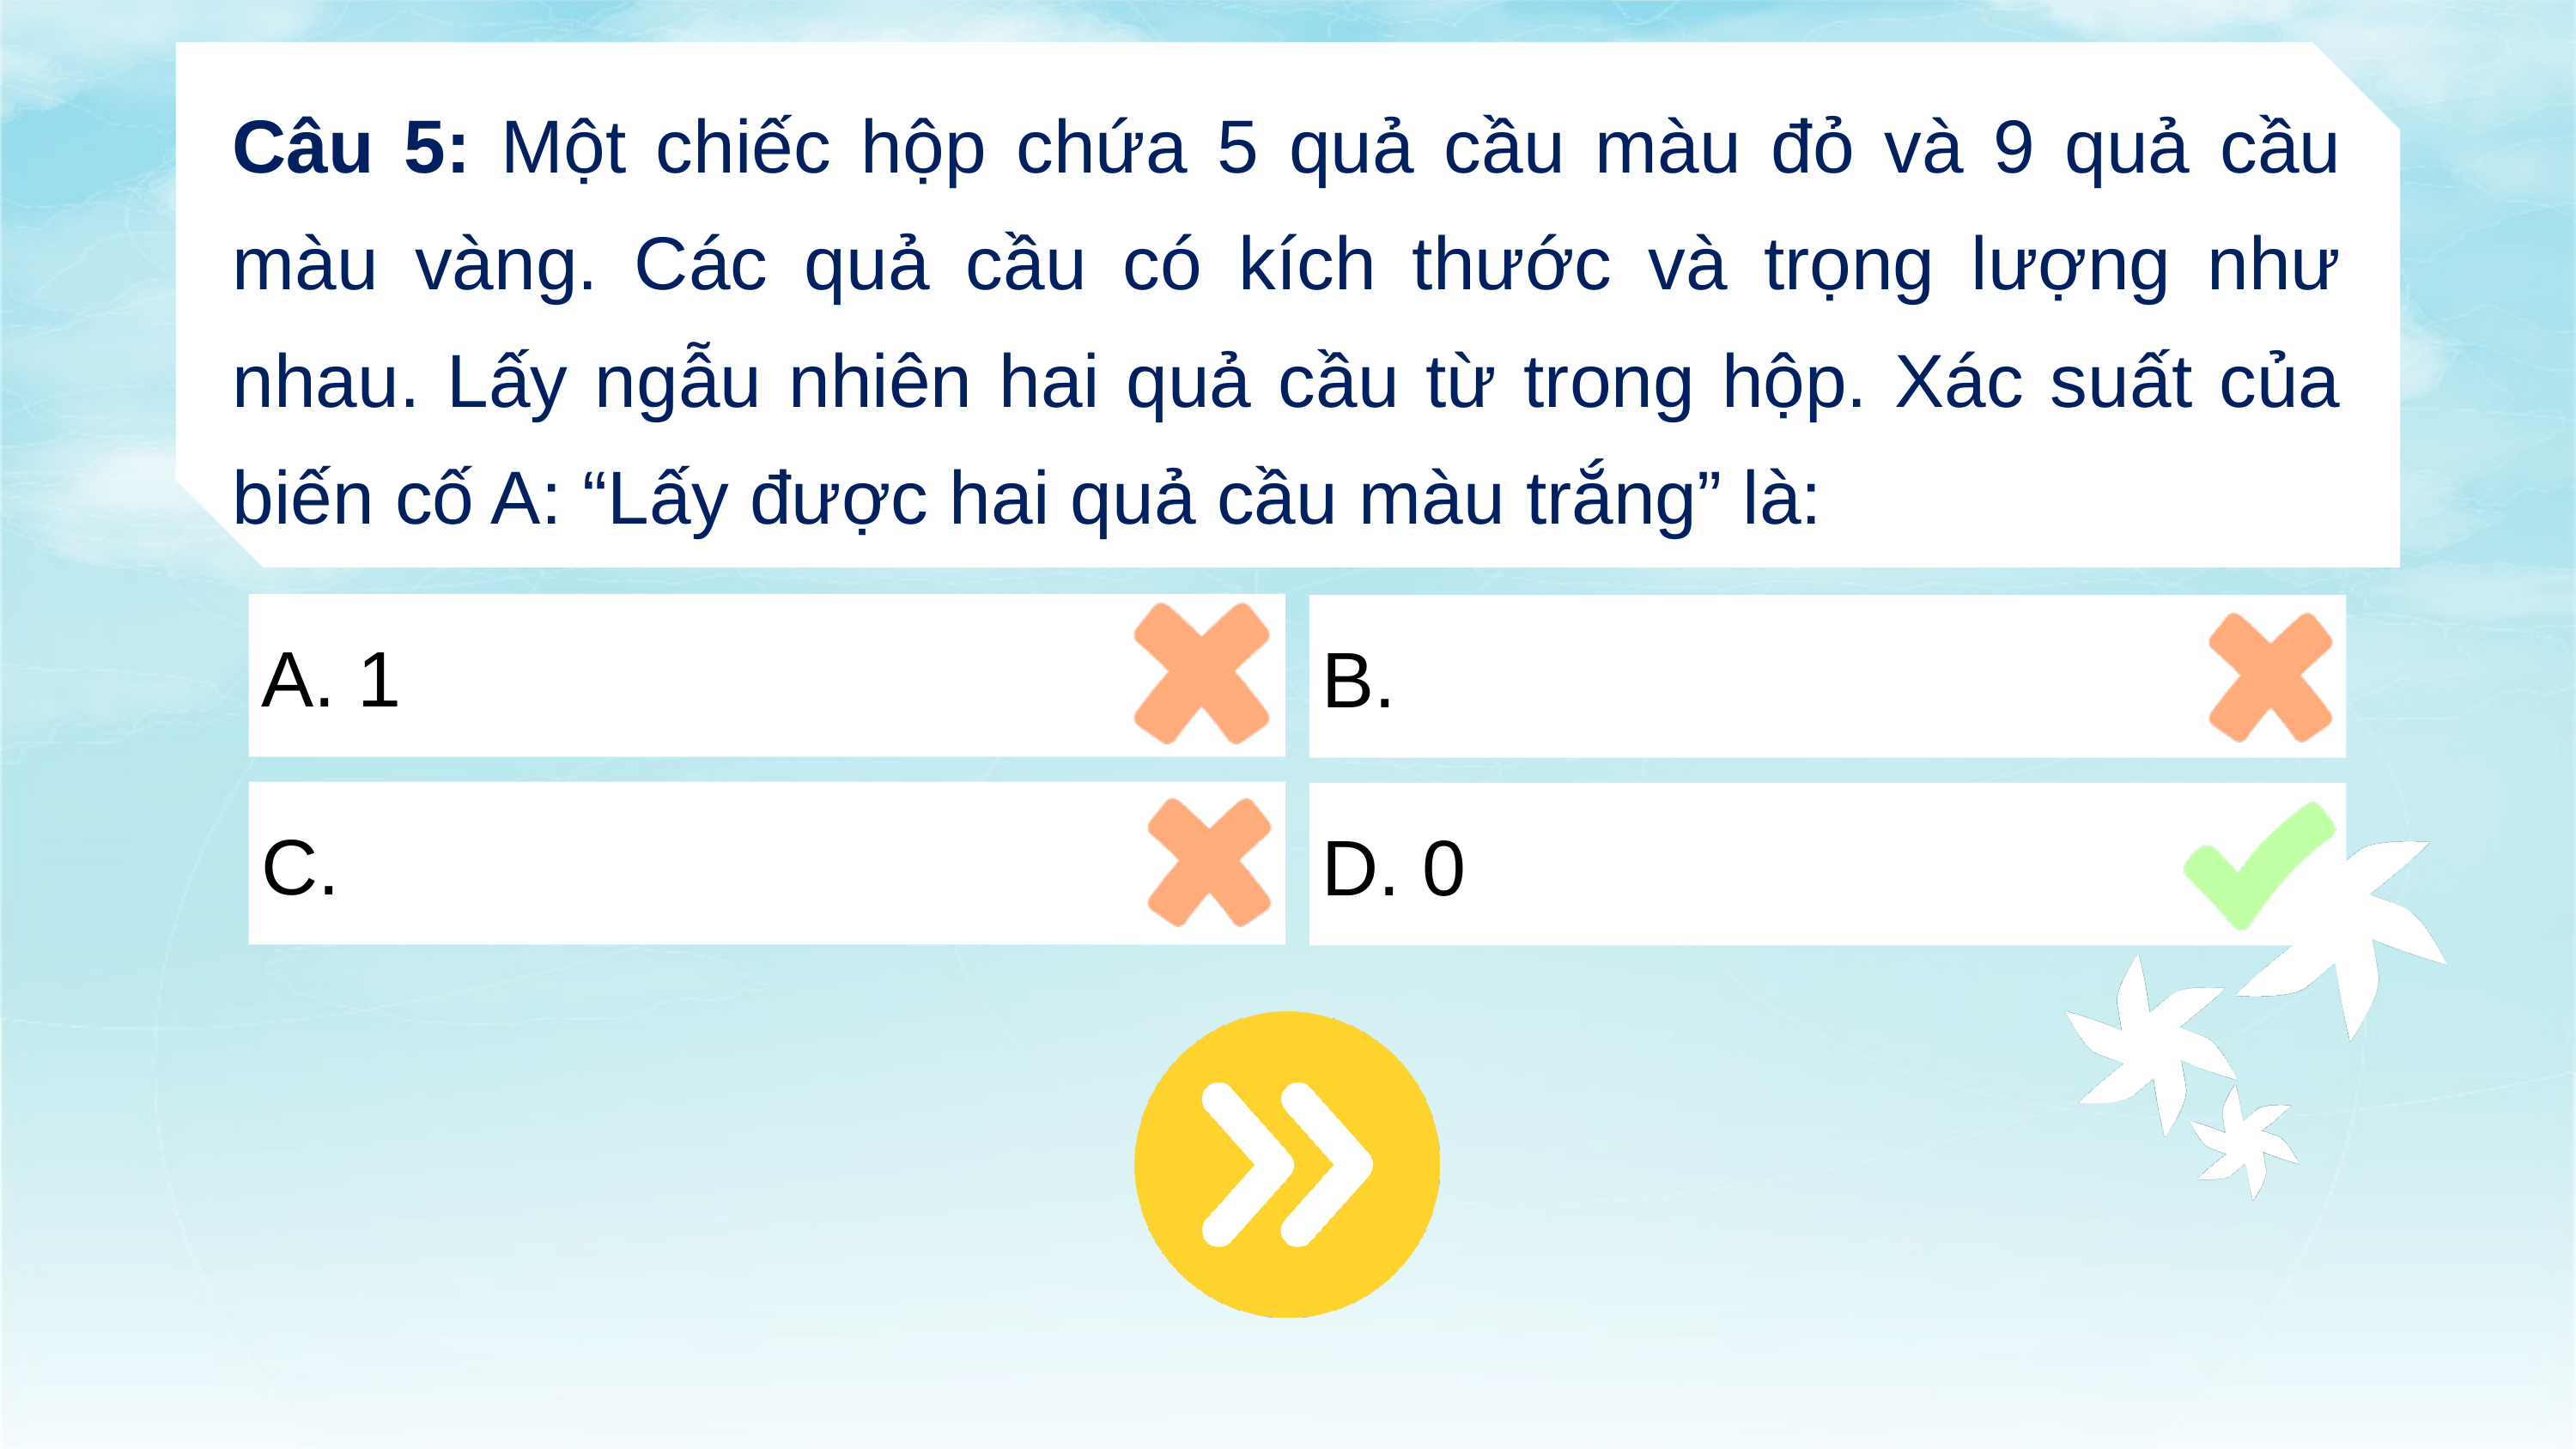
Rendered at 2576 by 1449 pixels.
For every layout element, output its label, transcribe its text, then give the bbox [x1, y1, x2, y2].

text_box Câu 5: Một chiếc hộp chứa 5 quả cầu màu đỏ và 9 quả cầu màu vàng. Các quả cầu có kích thước và trọng lượng như nhau. Lấy ngẫu nhiên hai quả cầu từ trong hộp. Xác suất của biến cố A: “Lấy được hai quả cầu màu trắng” là: [174, 41, 2402, 569]
picture [2065, 796, 2447, 1203]
picture [2191, 609, 2347, 747]
text_box A. 1 [248, 593, 1286, 758]
picture [1130, 795, 1285, 931]
picture [1115, 599, 1286, 749]
picture [1134, 1011, 1440, 1318]
text_box D. 0 [1309, 782, 2347, 946]
